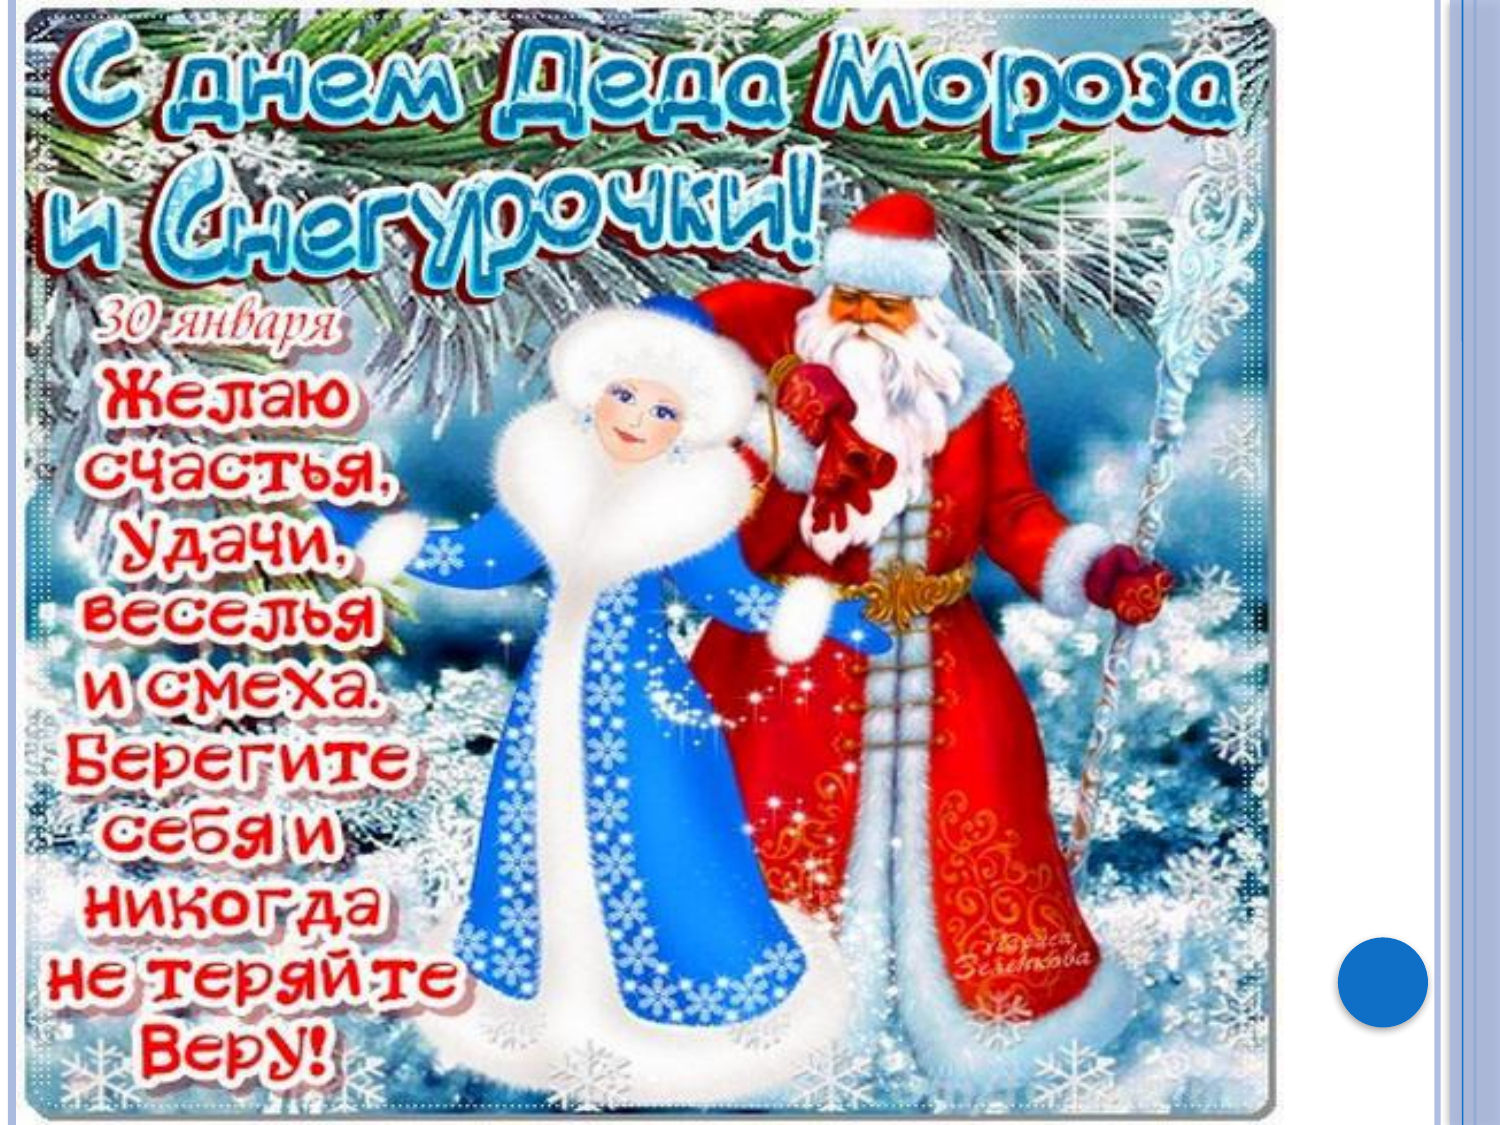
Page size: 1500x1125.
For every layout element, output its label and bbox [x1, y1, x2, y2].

picture [15, 0, 1284, 1125]
